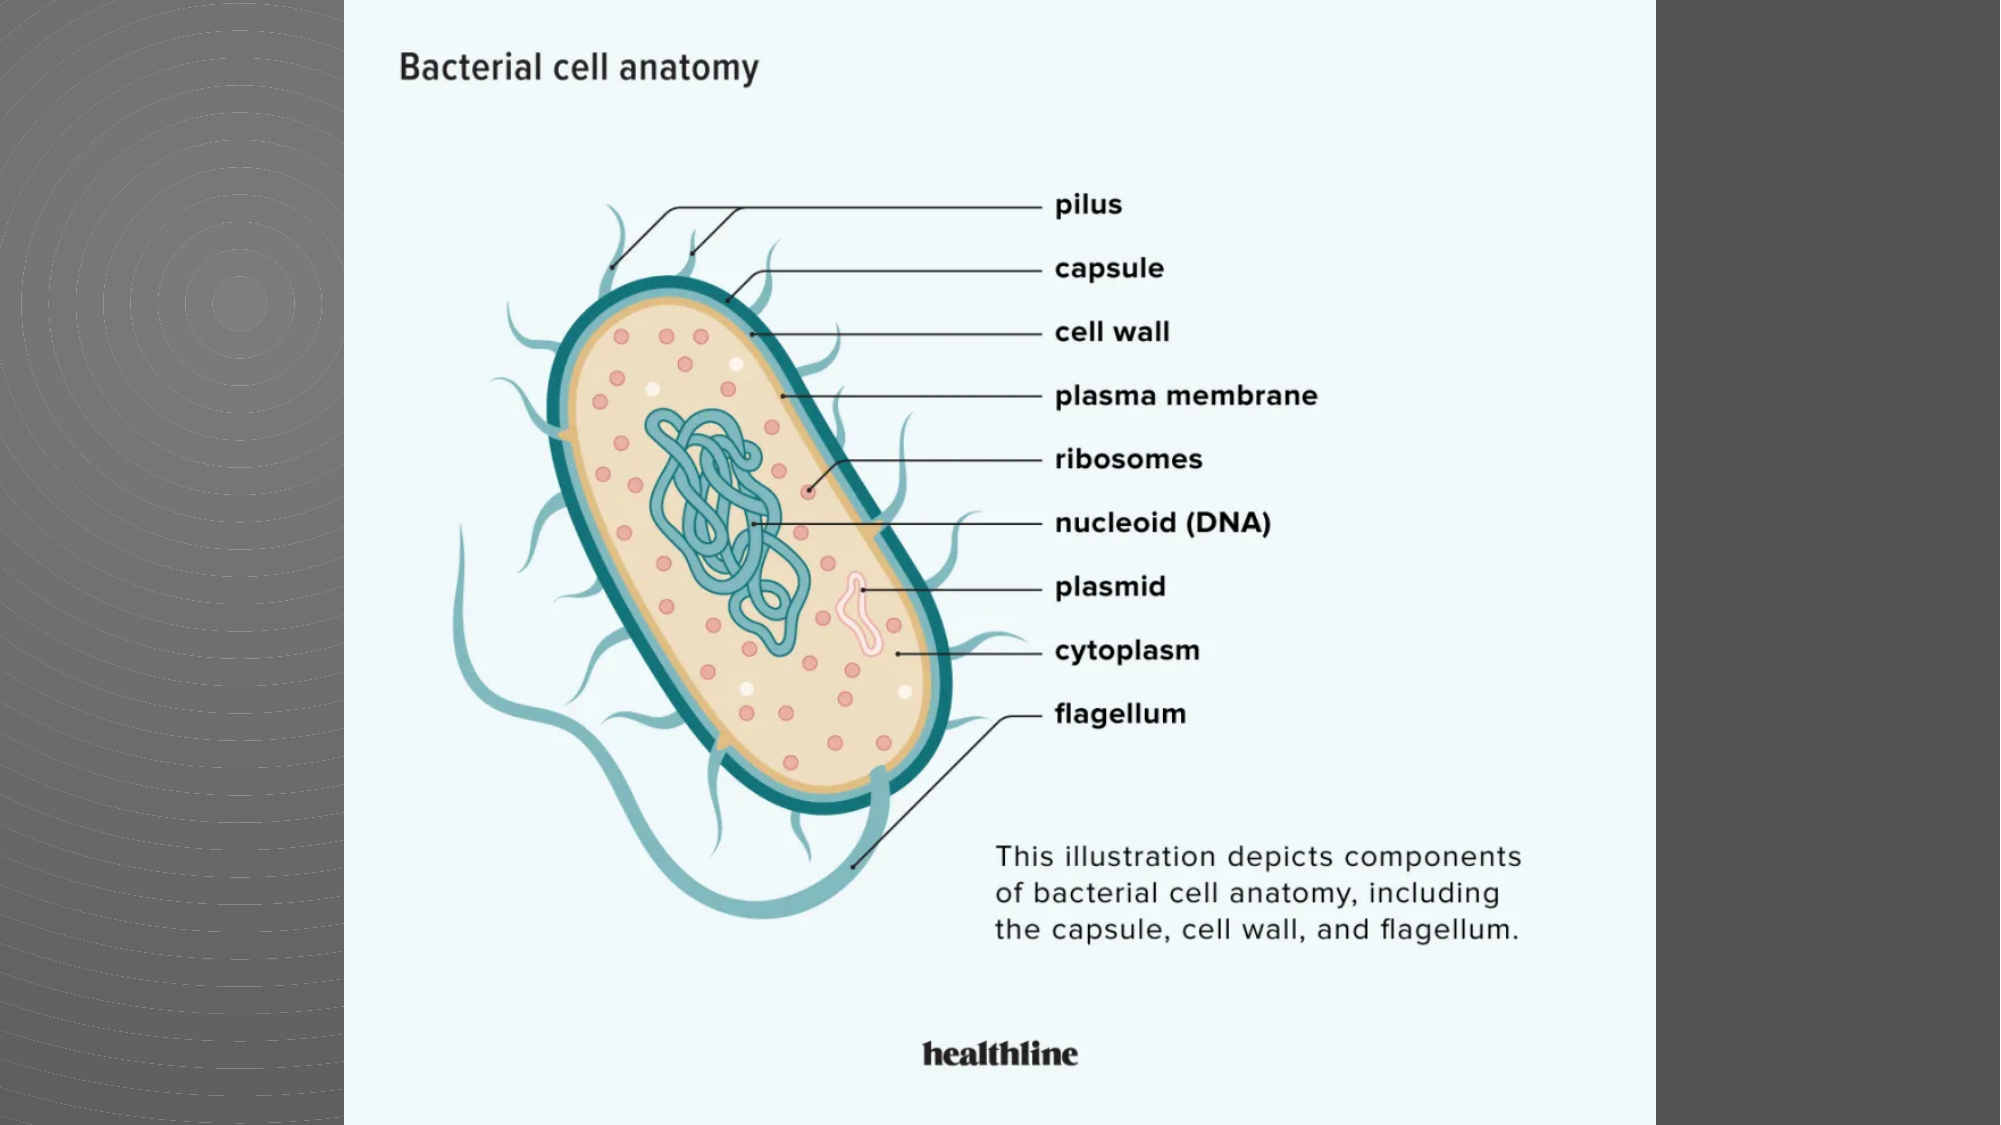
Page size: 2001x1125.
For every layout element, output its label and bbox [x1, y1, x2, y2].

picture [344, 0, 1656, 1125]
